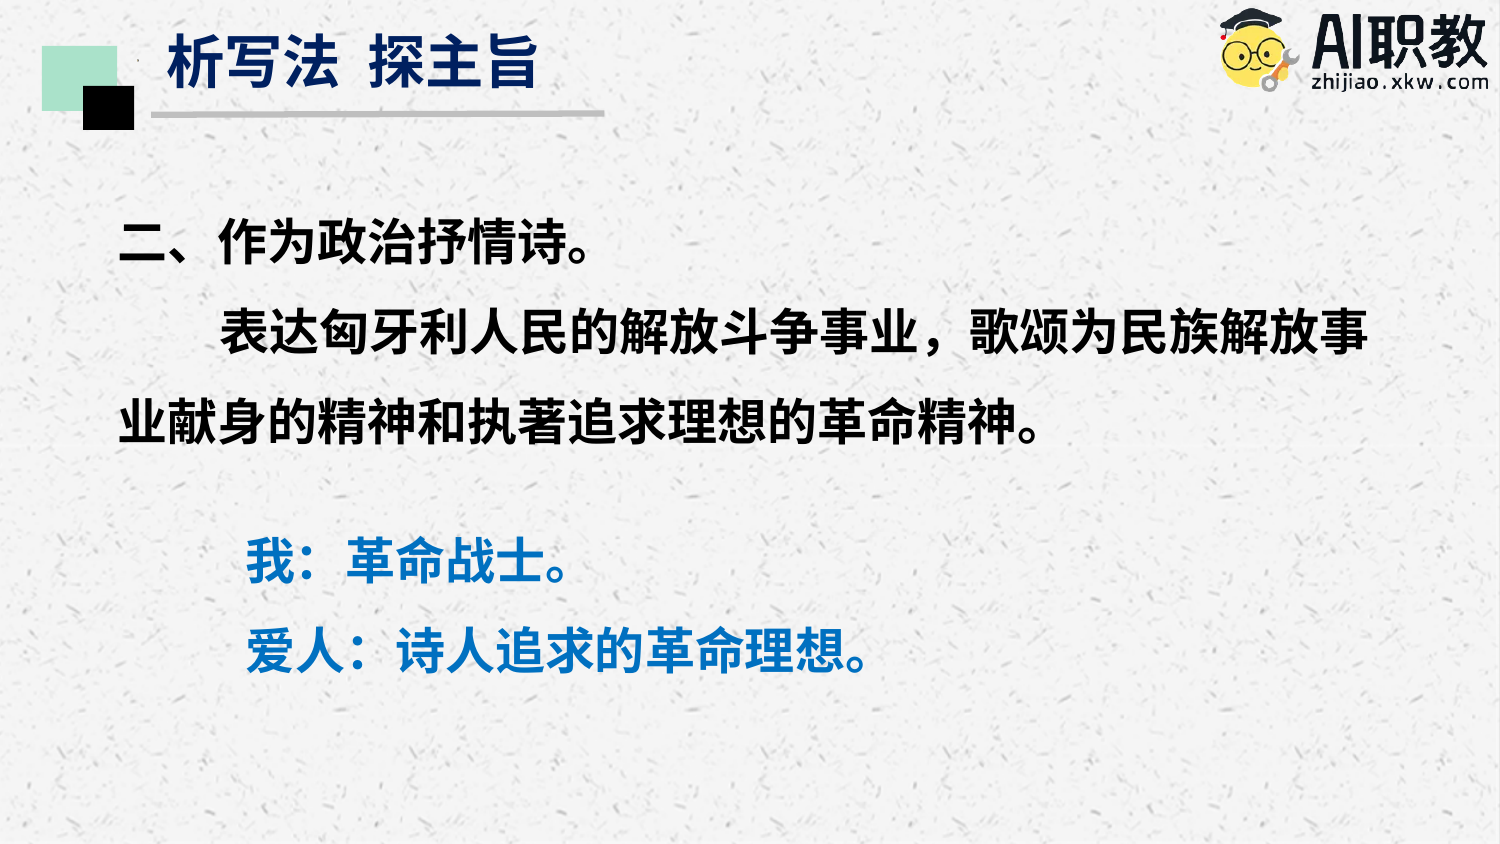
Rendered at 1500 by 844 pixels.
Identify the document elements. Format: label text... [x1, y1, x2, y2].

picture [0, 0, 1500, 844]
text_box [41, 45, 135, 131]
text_box 析写法 探主旨 [151, 17, 619, 102]
text_box 二、作为政治抒情诗。 表达匈牙利人民的解放斗争事业，歌颂为民族解放事业献身的精神和执著追求理想的革命精神。 [102, 173, 1398, 458]
text_box 我：革命战士。 爱人：诗人追求的革命理想。 [230, 492, 981, 688]
